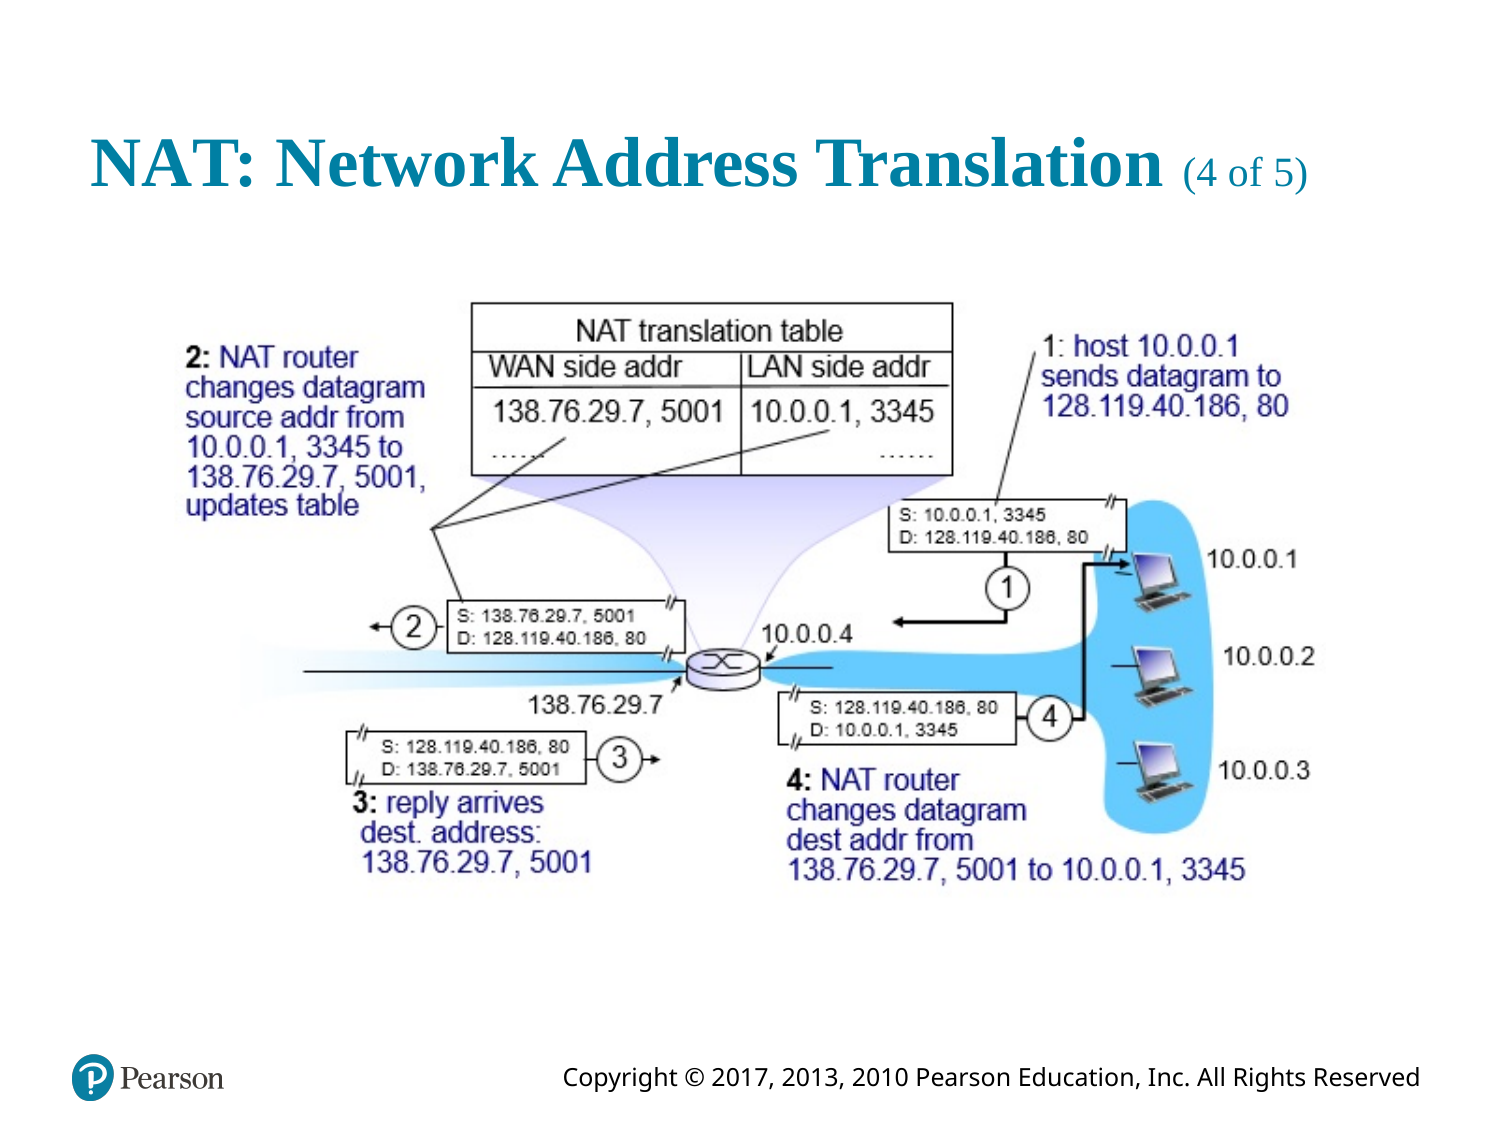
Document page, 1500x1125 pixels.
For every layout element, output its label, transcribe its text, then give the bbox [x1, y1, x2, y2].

picture [174, 298, 1326, 918]
picture [72, 1054, 88, 1070]
title N A T: Network Address Translation (4 of 5) [75, 35, 1425, 216]
picture [72, 1087, 83, 1101]
picture [80, 1063, 106, 1088]
picture [98, 1054, 224, 1101]
